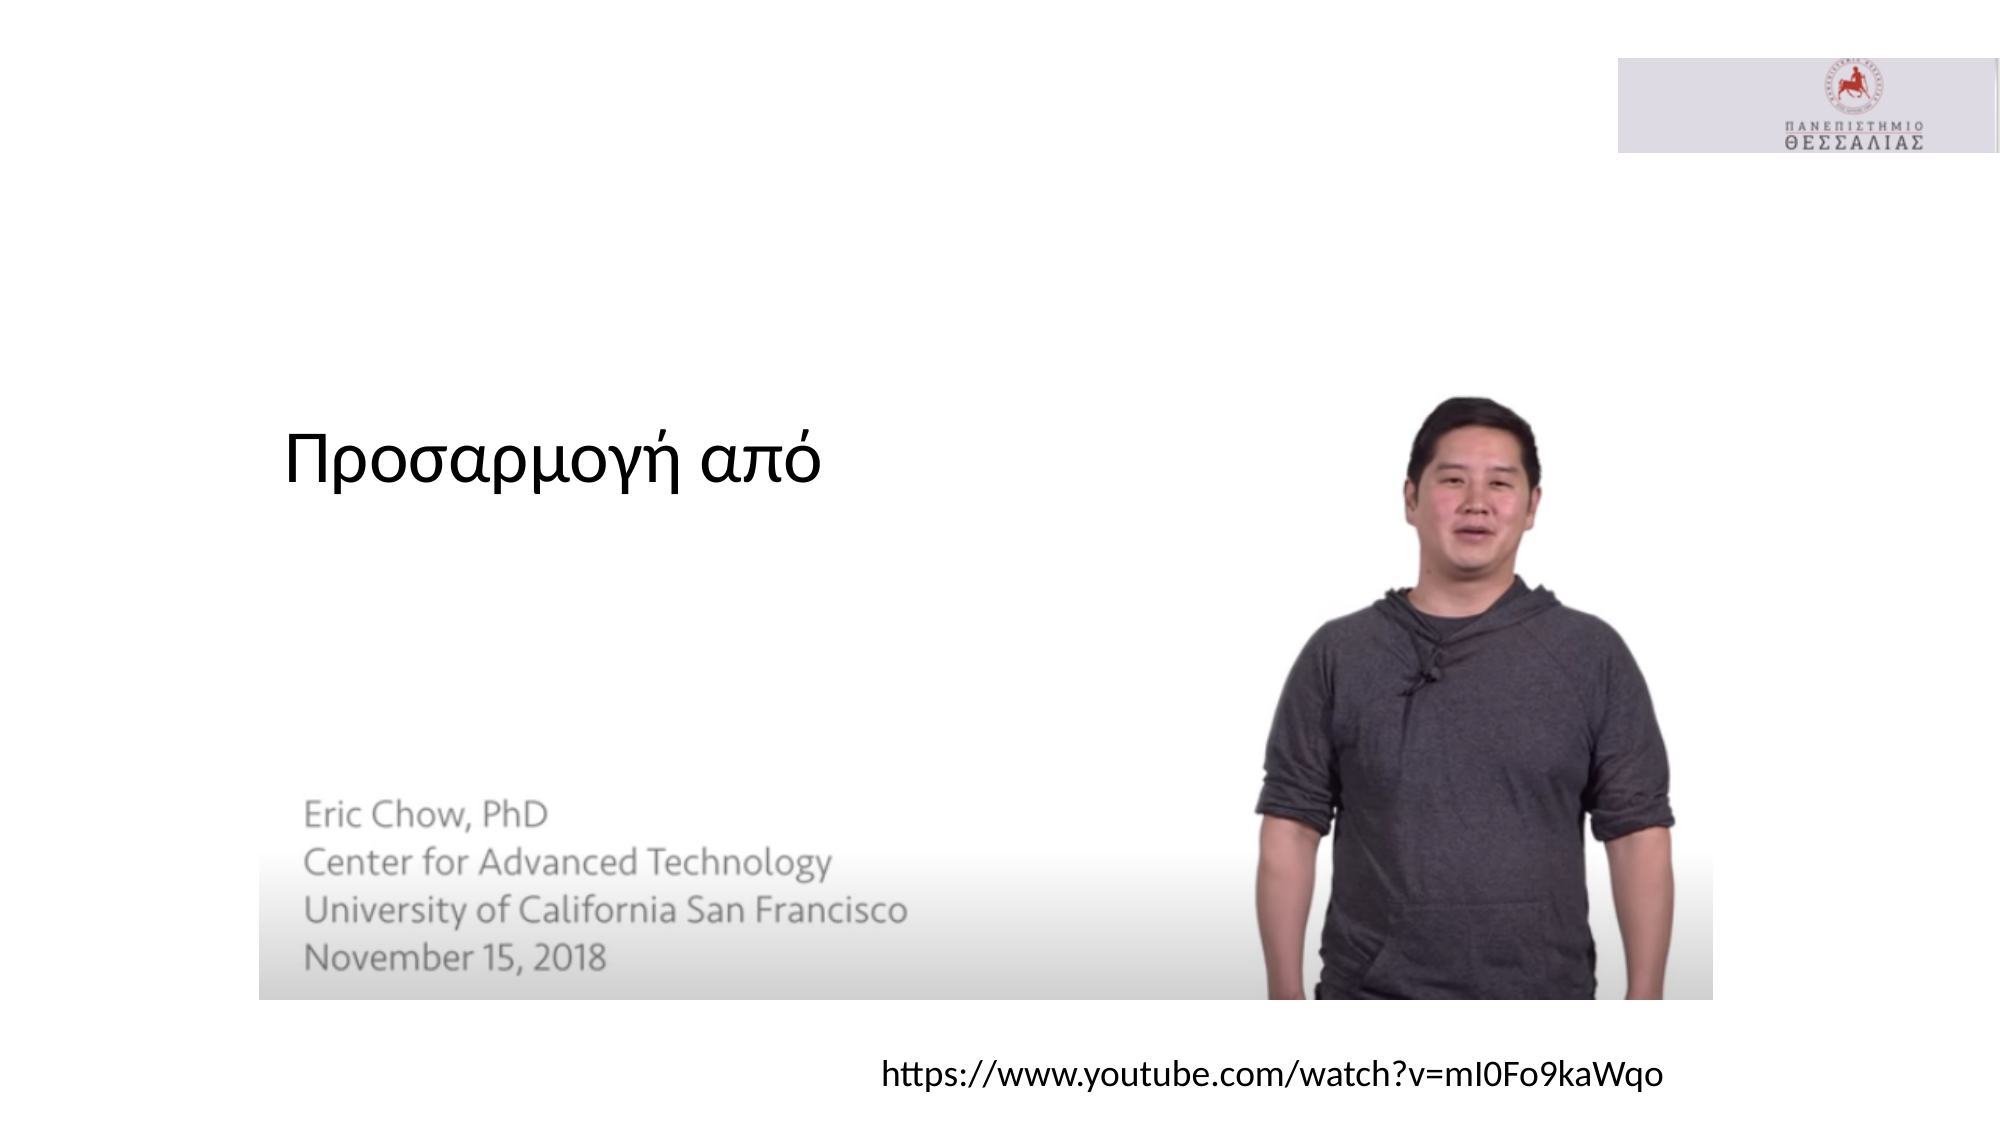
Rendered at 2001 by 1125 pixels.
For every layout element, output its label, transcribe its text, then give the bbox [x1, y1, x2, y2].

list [259, 371, 1713, 1001]
picture [1618, 58, 2000, 153]
text_box https://www.youtube.com/watch?v=mI0Fo9kaWqo [866, 1041, 1680, 1102]
